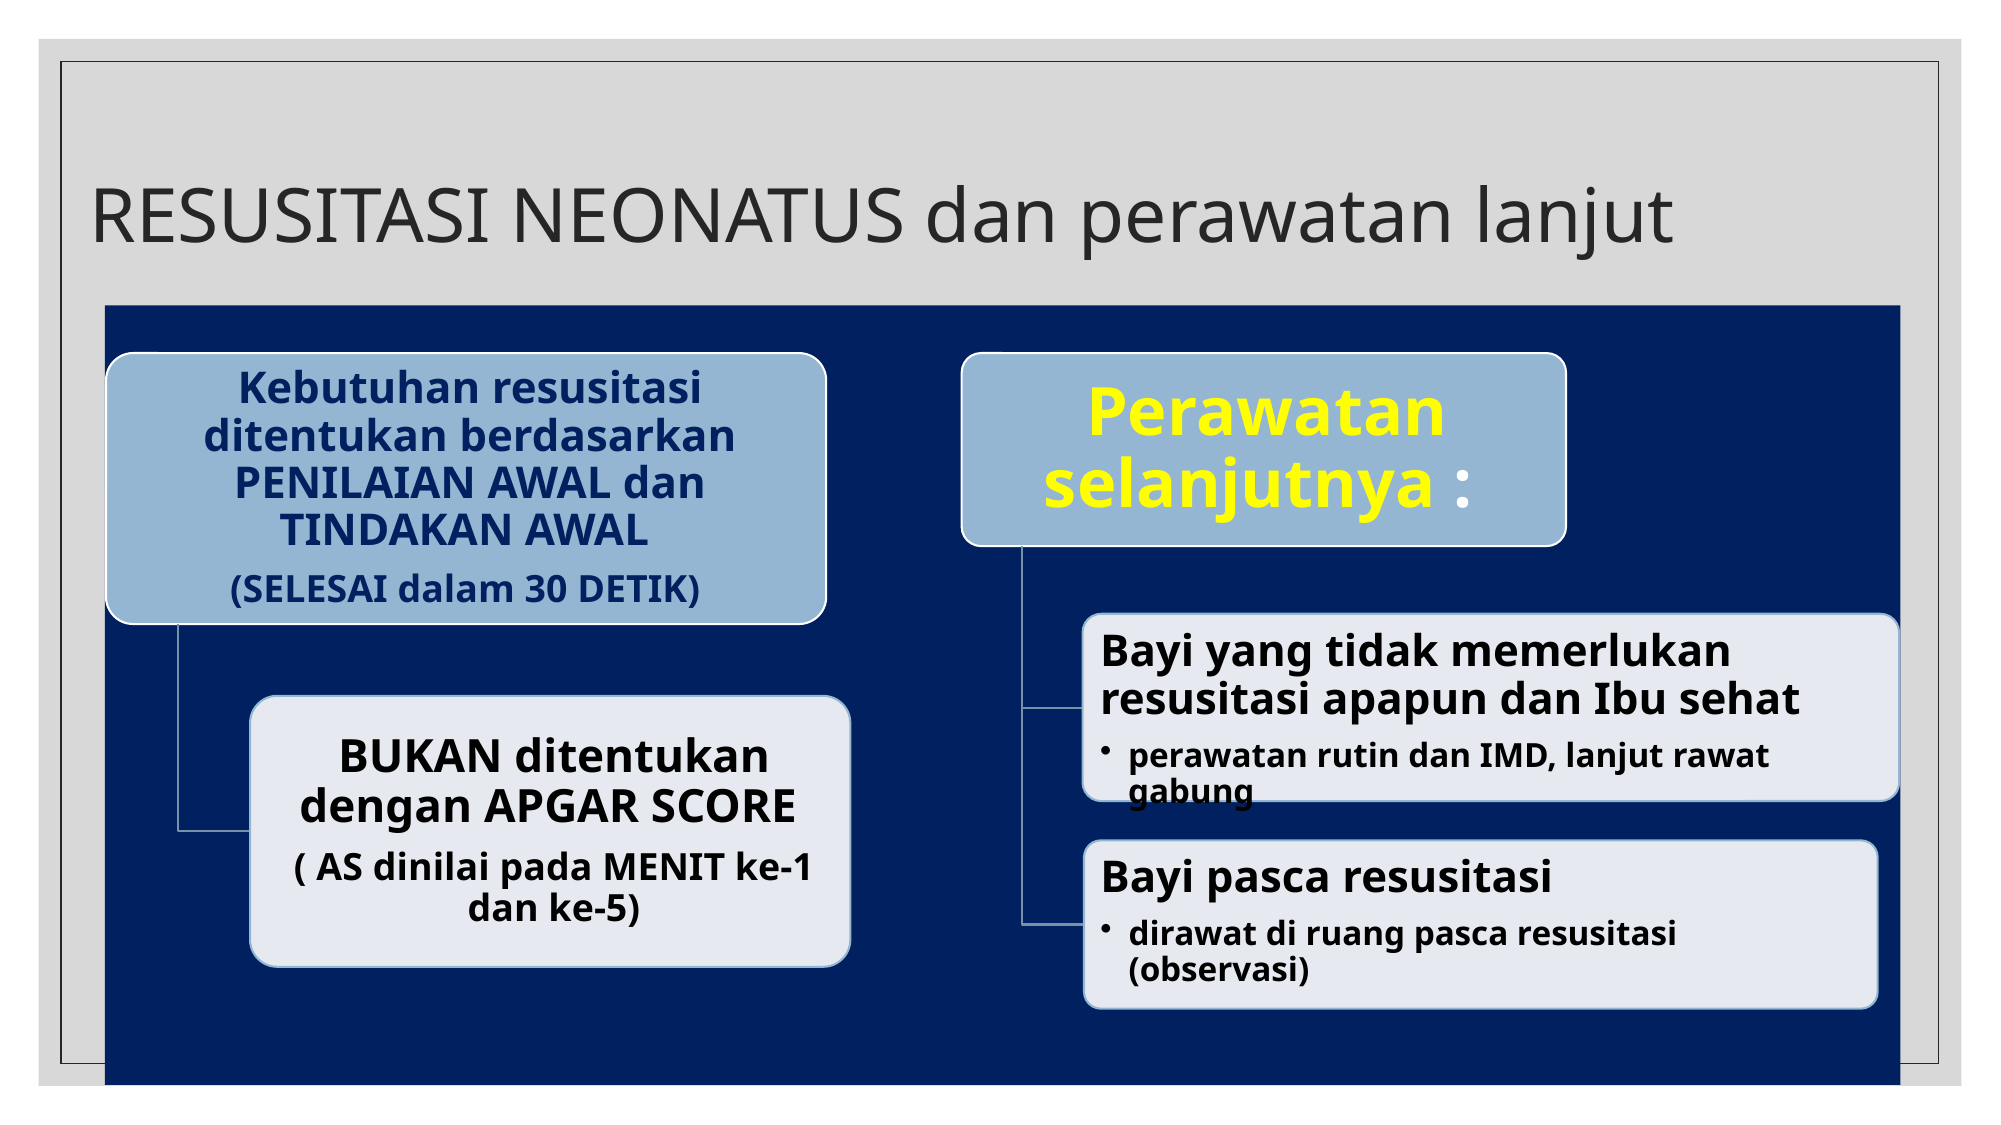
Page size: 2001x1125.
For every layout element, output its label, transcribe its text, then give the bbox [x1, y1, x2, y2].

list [104, 305, 1901, 1085]
title RESUSITASI NEONATUS dan perawatan lanjut [74, 105, 1918, 331]
